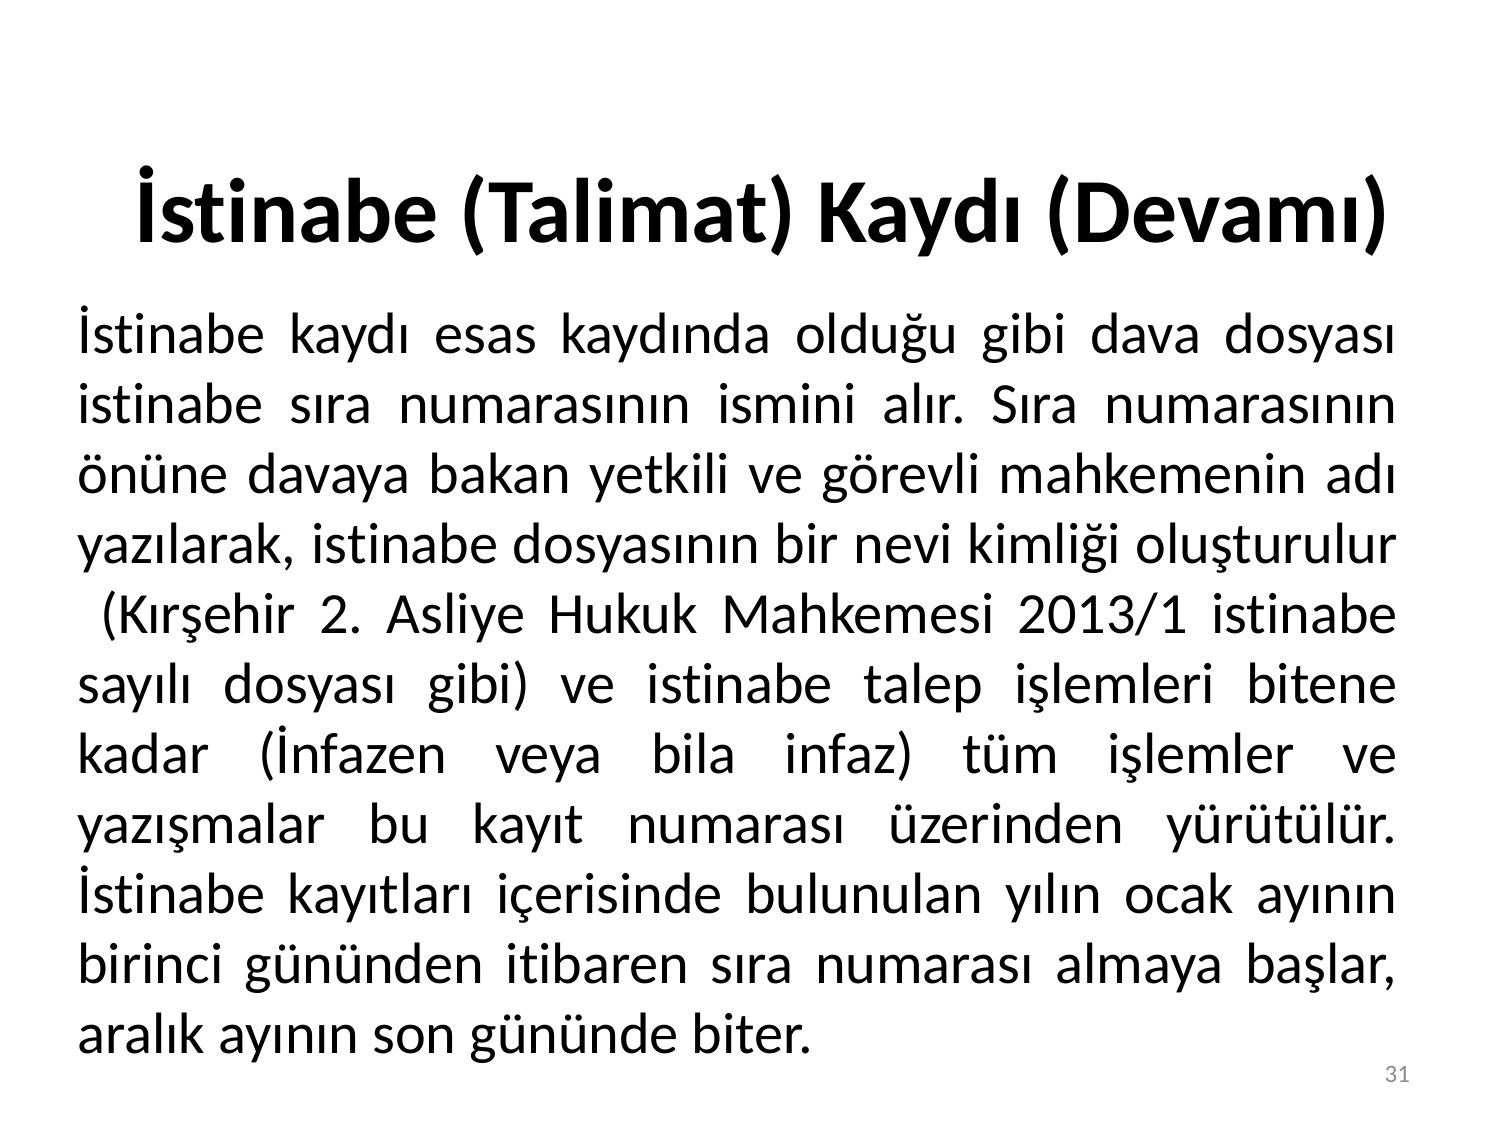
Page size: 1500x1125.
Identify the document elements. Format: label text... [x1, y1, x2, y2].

title İstinabe (Talimat) Kaydı (Devamı) [87, 112, 1438, 300]
list İstinabe kaydı esas kaydında olduğu gibi dava dosyası istinabe sıra numarasının ismini alır. Sıra numarasının önüne davaya bakan yetkili ve görevli mahkemenin adı yazılarak, istinabe dosyasının bir nevi kimliği oluşturulur (Kırşehir 2. Asliye Hukuk Mahkemesi 2013/1 istinabe sayılı dosyası gibi) ve istinabe talep işlemleri bitene kadar (İnfazen veya bila infaz) tüm işlemler ve yazışmalar bu kayıt numarası üzerinden yürütülür. İstinabe kayıtları içerisinde bulunulan yılın ocak ayının birinci gününden itibaren sıra numarası almaya başlar, aralık ayının son gününde biter. [62, 287, 1413, 1125]
slide_number 31 [1074, 1042, 1425, 1103]
